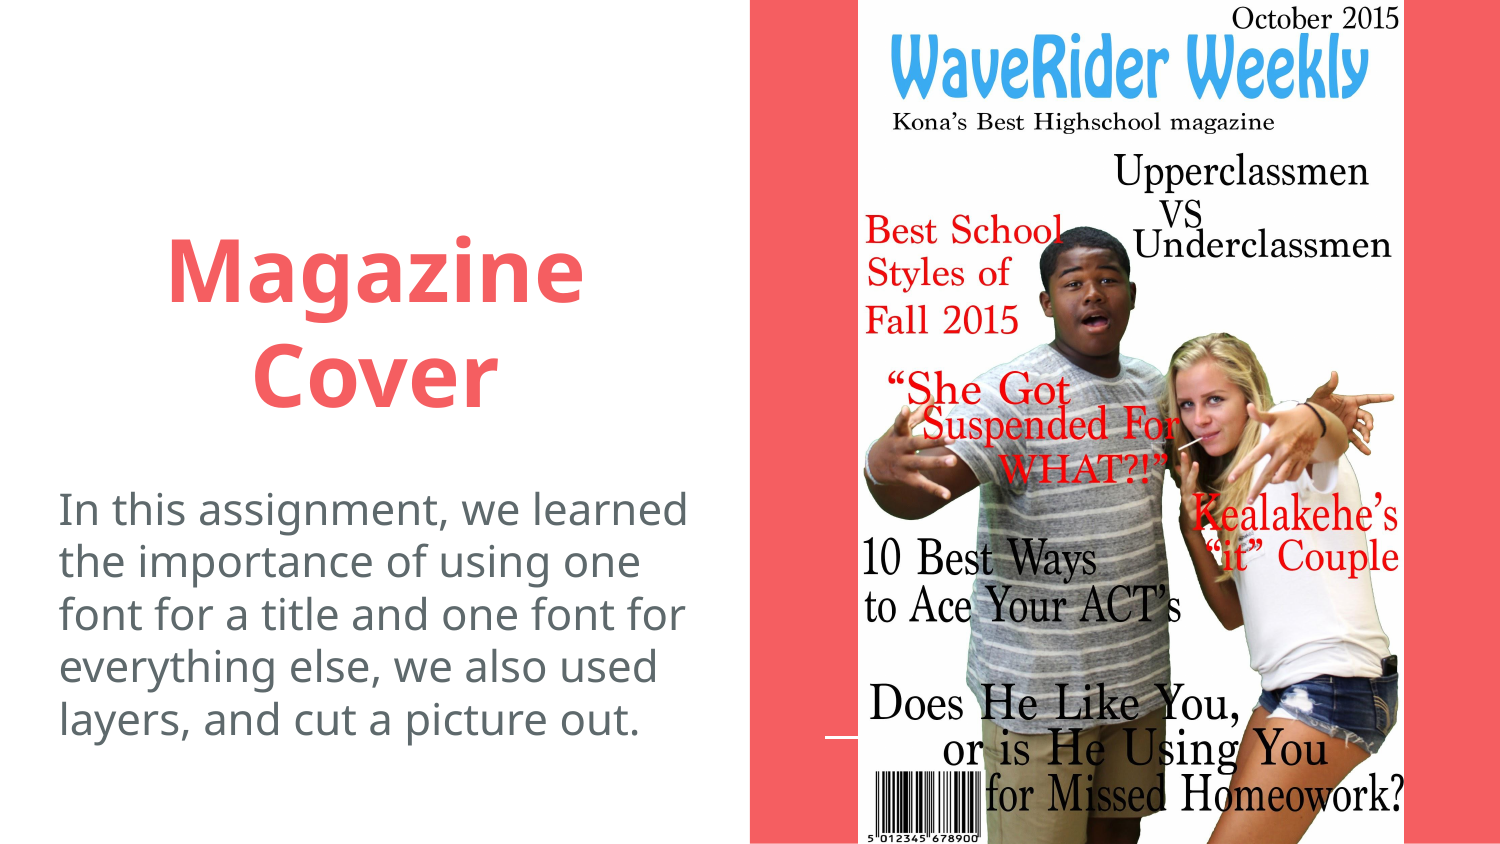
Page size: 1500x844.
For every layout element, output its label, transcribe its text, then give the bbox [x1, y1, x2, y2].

title Magazine Cover [43, 181, 708, 458]
subtitle In this assignment, we learned the importance of using one font for a title and one font for everything else, we also used layers, and cut a picture out. [43, 466, 708, 766]
picture [857, 0, 1405, 844]
